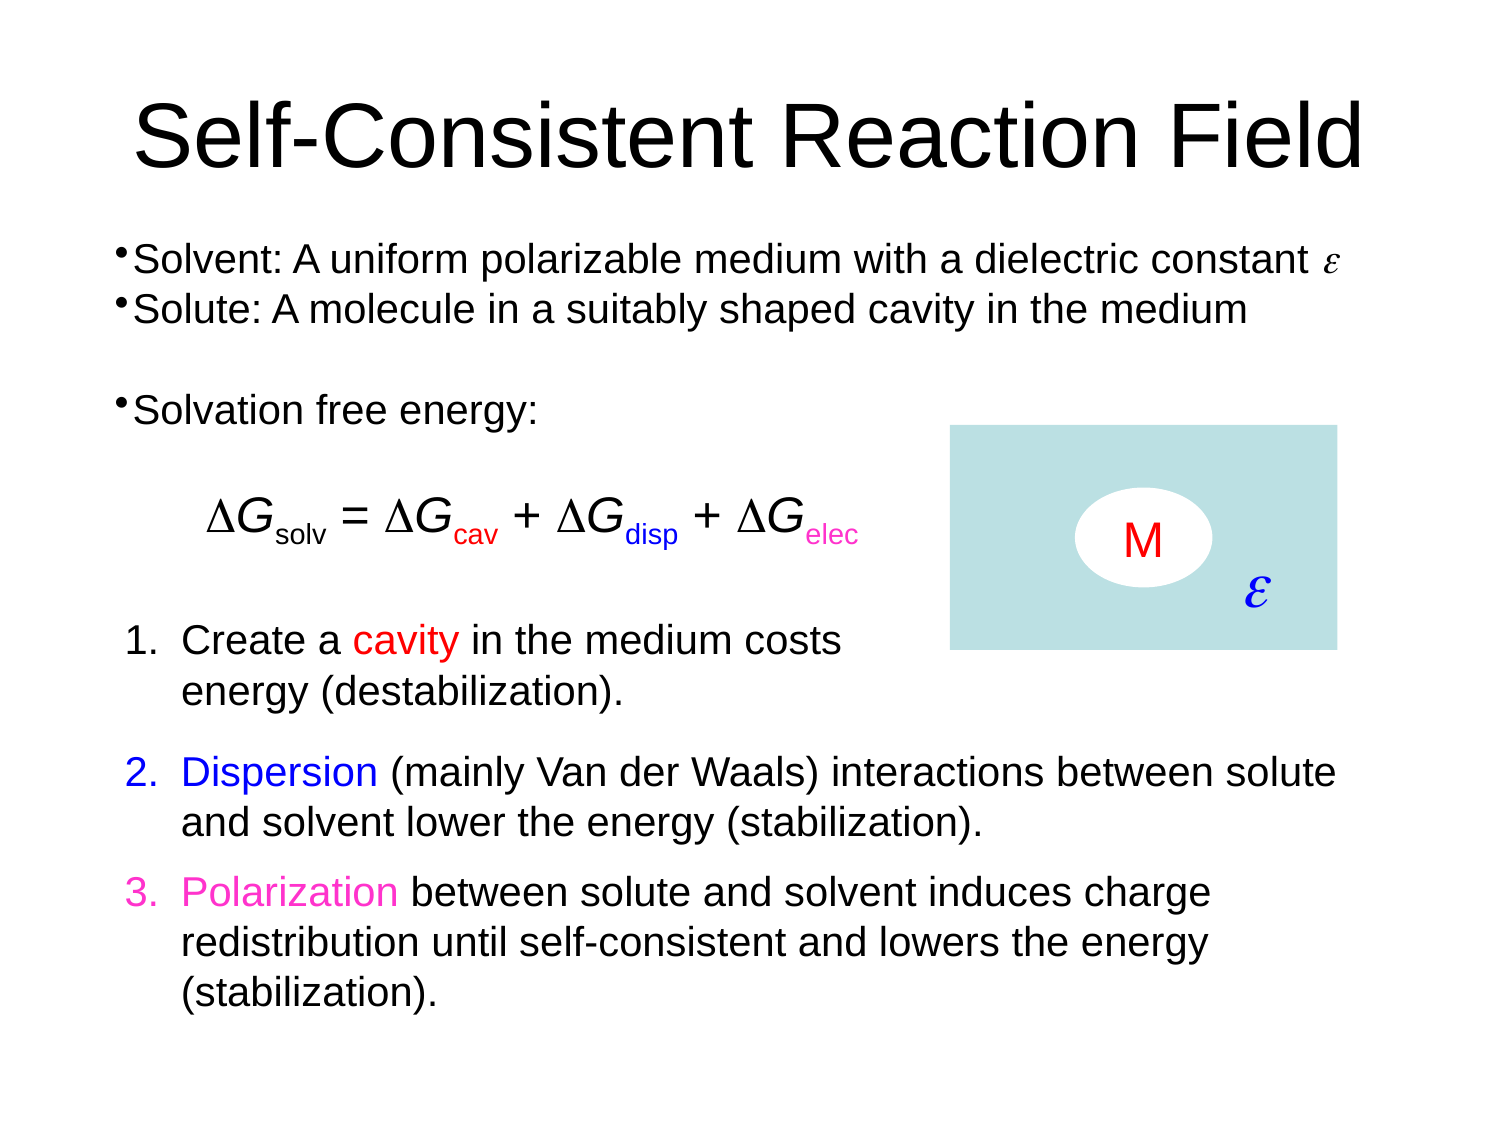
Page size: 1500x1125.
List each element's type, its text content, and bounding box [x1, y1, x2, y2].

title Self-Consistent Reaction Field [74, 37, 1426, 226]
text_box Create a cavity in the medium costs energy (destabilization). [109, 605, 888, 721]
text_box Solvent: A uniform polarizable medium with a dielectric constant e Solute: A molecule in a suitably shaped cavity in the medium Solvation free energy: [99, 224, 1438, 440]
text_box M [1074, 487, 1213, 588]
text_box e [1225, 533, 1284, 629]
text_box [949, 424, 1338, 650]
text_box DGsolv = DGcav + DGdisp + DGelec [190, 474, 874, 558]
text_box Dispersion (mainly Van der Waals) interactions between solute and solvent lower the energy (stabilization). Polarization between solute and solvent induces charge redistribution until self-consistent and lowers the energy (stabilization). [109, 737, 1375, 1023]
